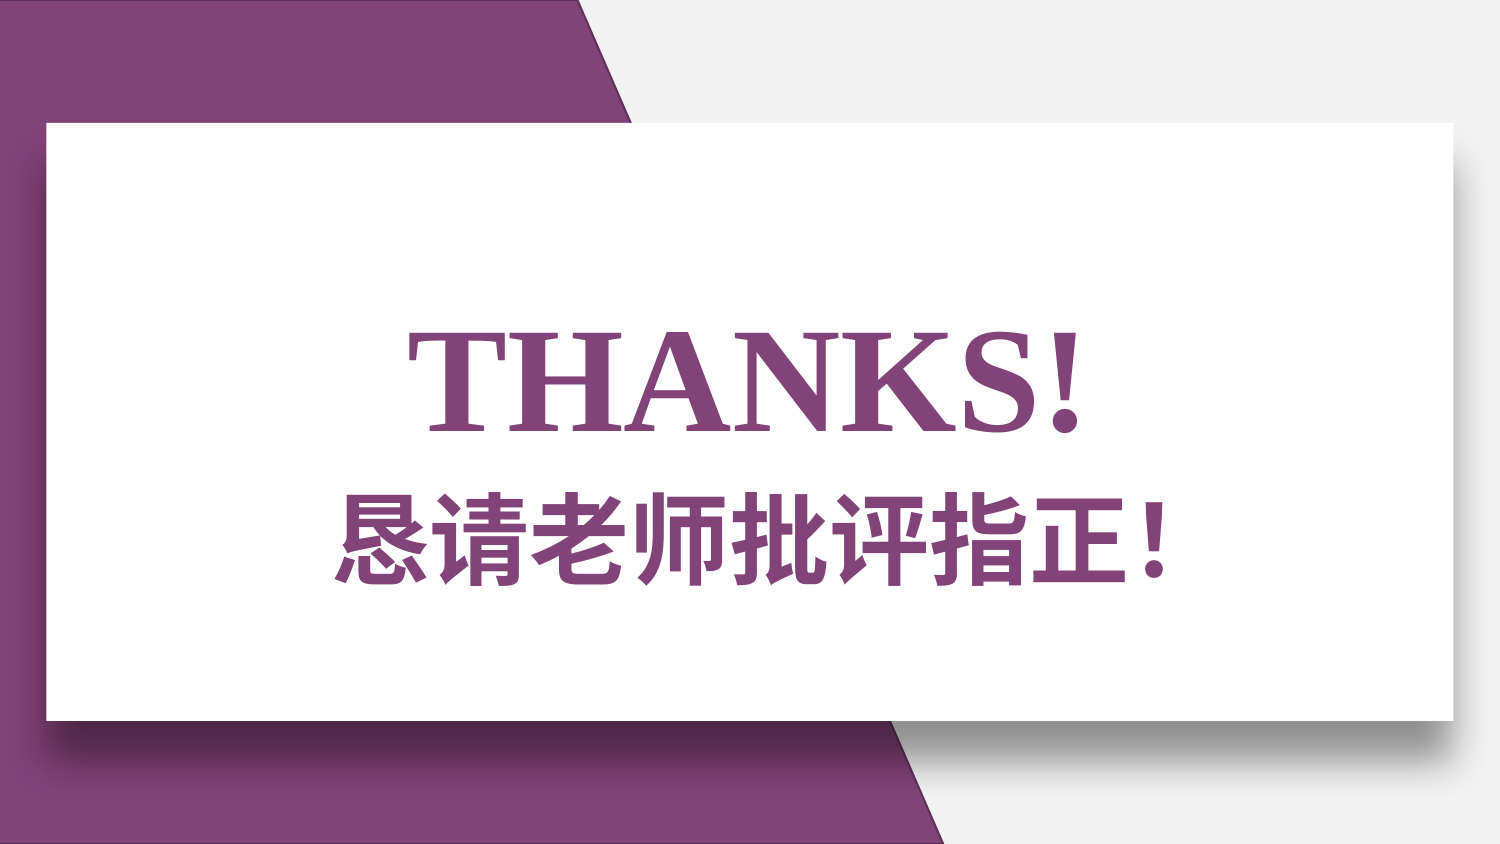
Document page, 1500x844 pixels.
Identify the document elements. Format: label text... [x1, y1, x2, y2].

text_box THANKS! [300, 184, 1199, 409]
text_box [45, 122, 1454, 722]
text_box 恳请老师批评指正！ [257, 409, 1303, 605]
text_box [0, 0, 945, 844]
